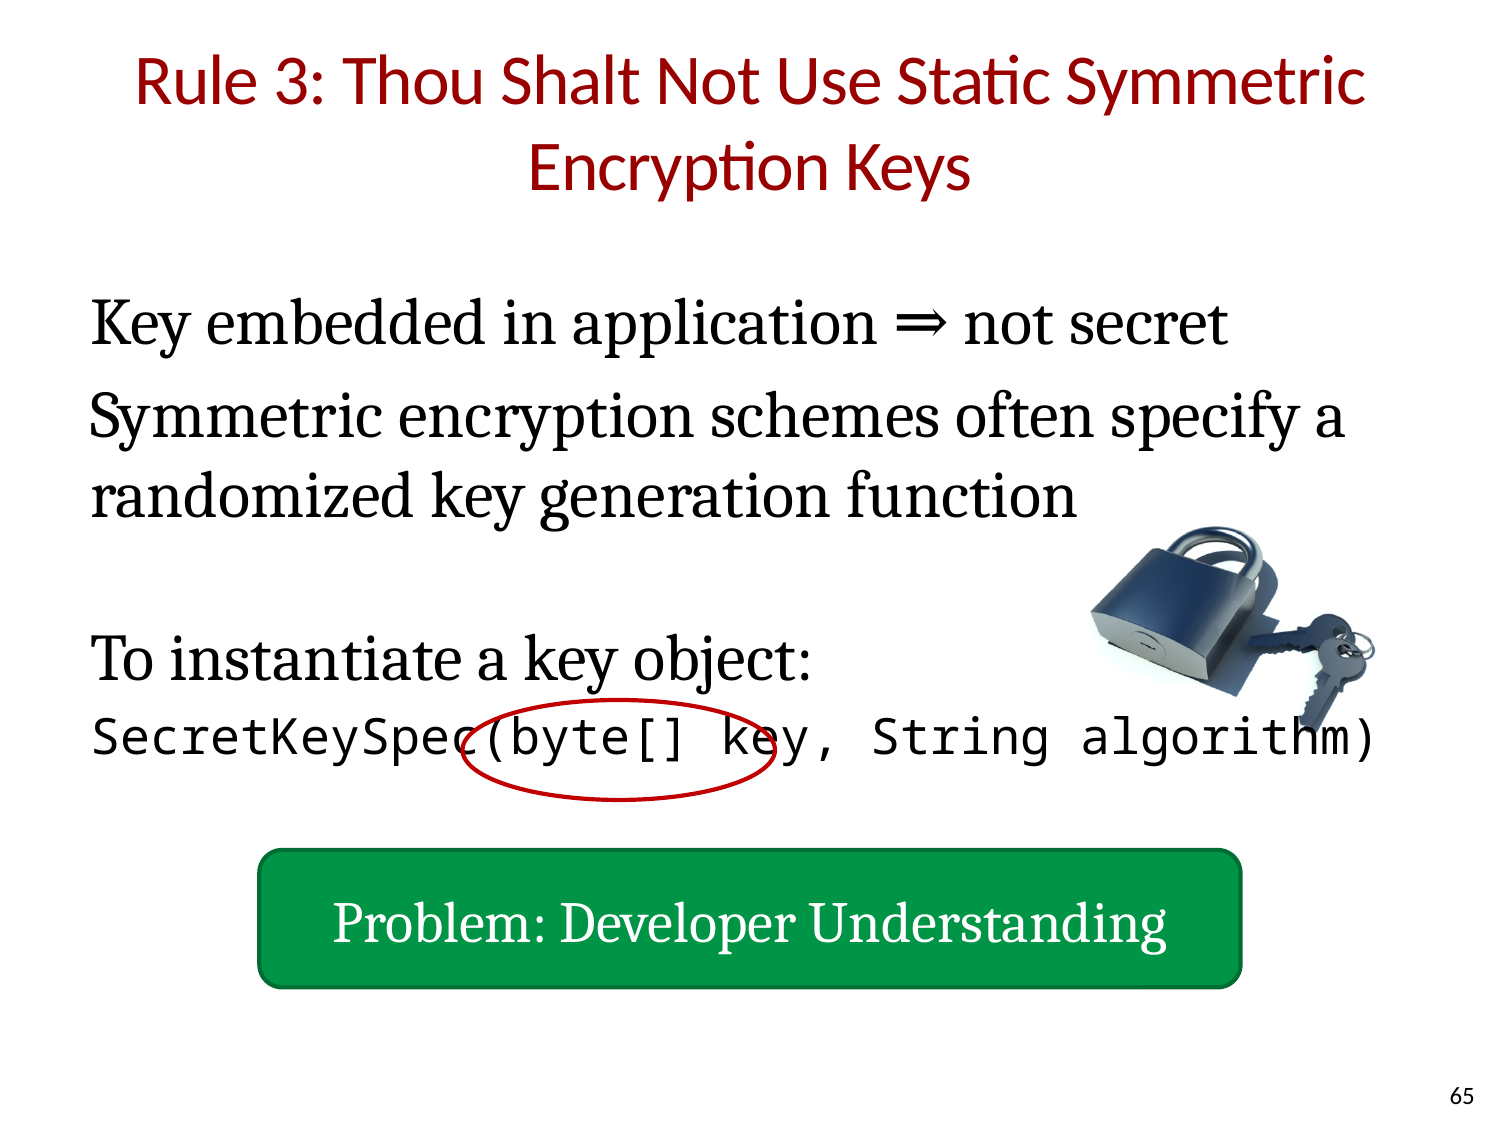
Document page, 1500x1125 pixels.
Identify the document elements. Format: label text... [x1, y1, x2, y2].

slide_number 65 [1125, 1065, 1475, 1125]
list Key embedded in application ⇒ not secret Symmetric encryption schemes often specify a randomized key generation function To instantiate a key object: SecretKeySpec(byte[] key, String algorithm) [75, 270, 1425, 1050]
text_box [460, 697, 778, 803]
text_box Problem: Developer Understanding [257, 847, 1243, 990]
picture [1074, 493, 1417, 751]
title Rule 3: Thou Shalt Not Use Static Symmetric Encryption Keys [75, 24, 1425, 213]
